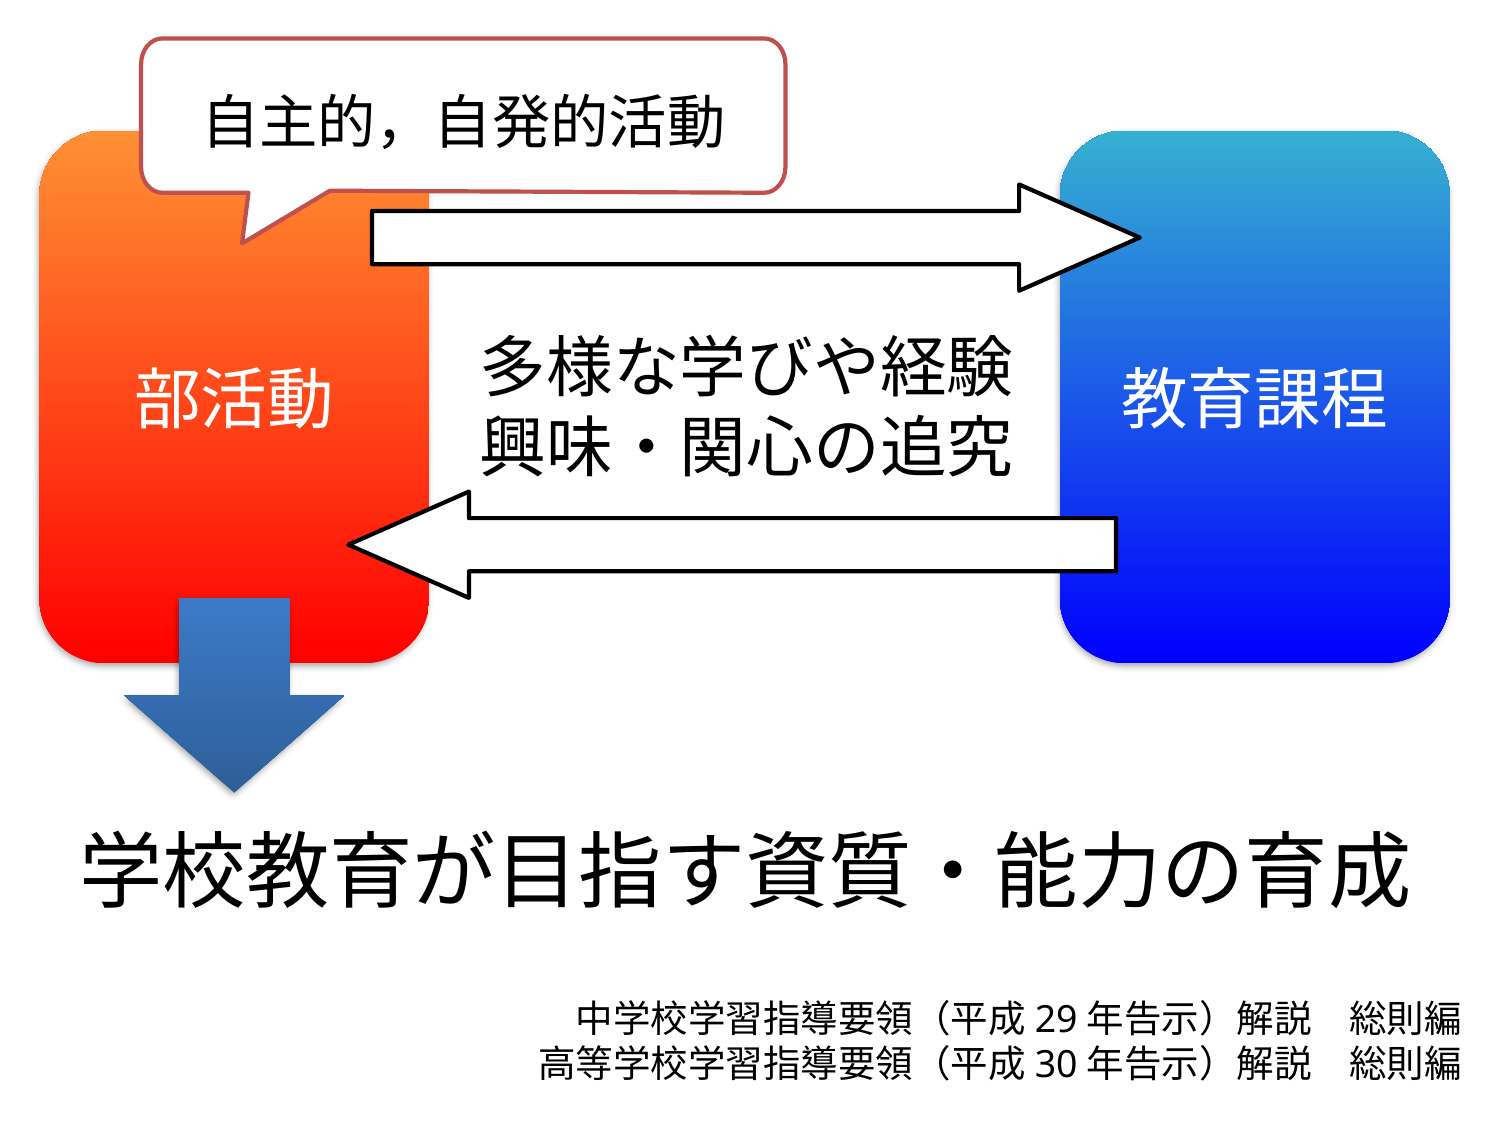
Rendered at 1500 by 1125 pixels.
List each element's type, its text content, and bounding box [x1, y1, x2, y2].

text_box 部活動 [39, 130, 430, 664]
text_box 教育課程 [1059, 130, 1450, 664]
text_box [369, 182, 1142, 293]
text_box 学校教育が目指す資質・能力の育成 [64, 810, 1465, 926]
text_box [124, 597, 345, 793]
text_box 中学校学習指導要領（平成29年告示）解説 総則編 高等学校学習指導要領（平成30年告示）解説 総則編 [348, 987, 1477, 1093]
text_box 多様な学びや経験 興味・関心の追究 [426, 317, 1067, 493]
text_box [346, 493, 1119, 600]
text_box 自主的，自発的活動 [138, 36, 788, 246]
